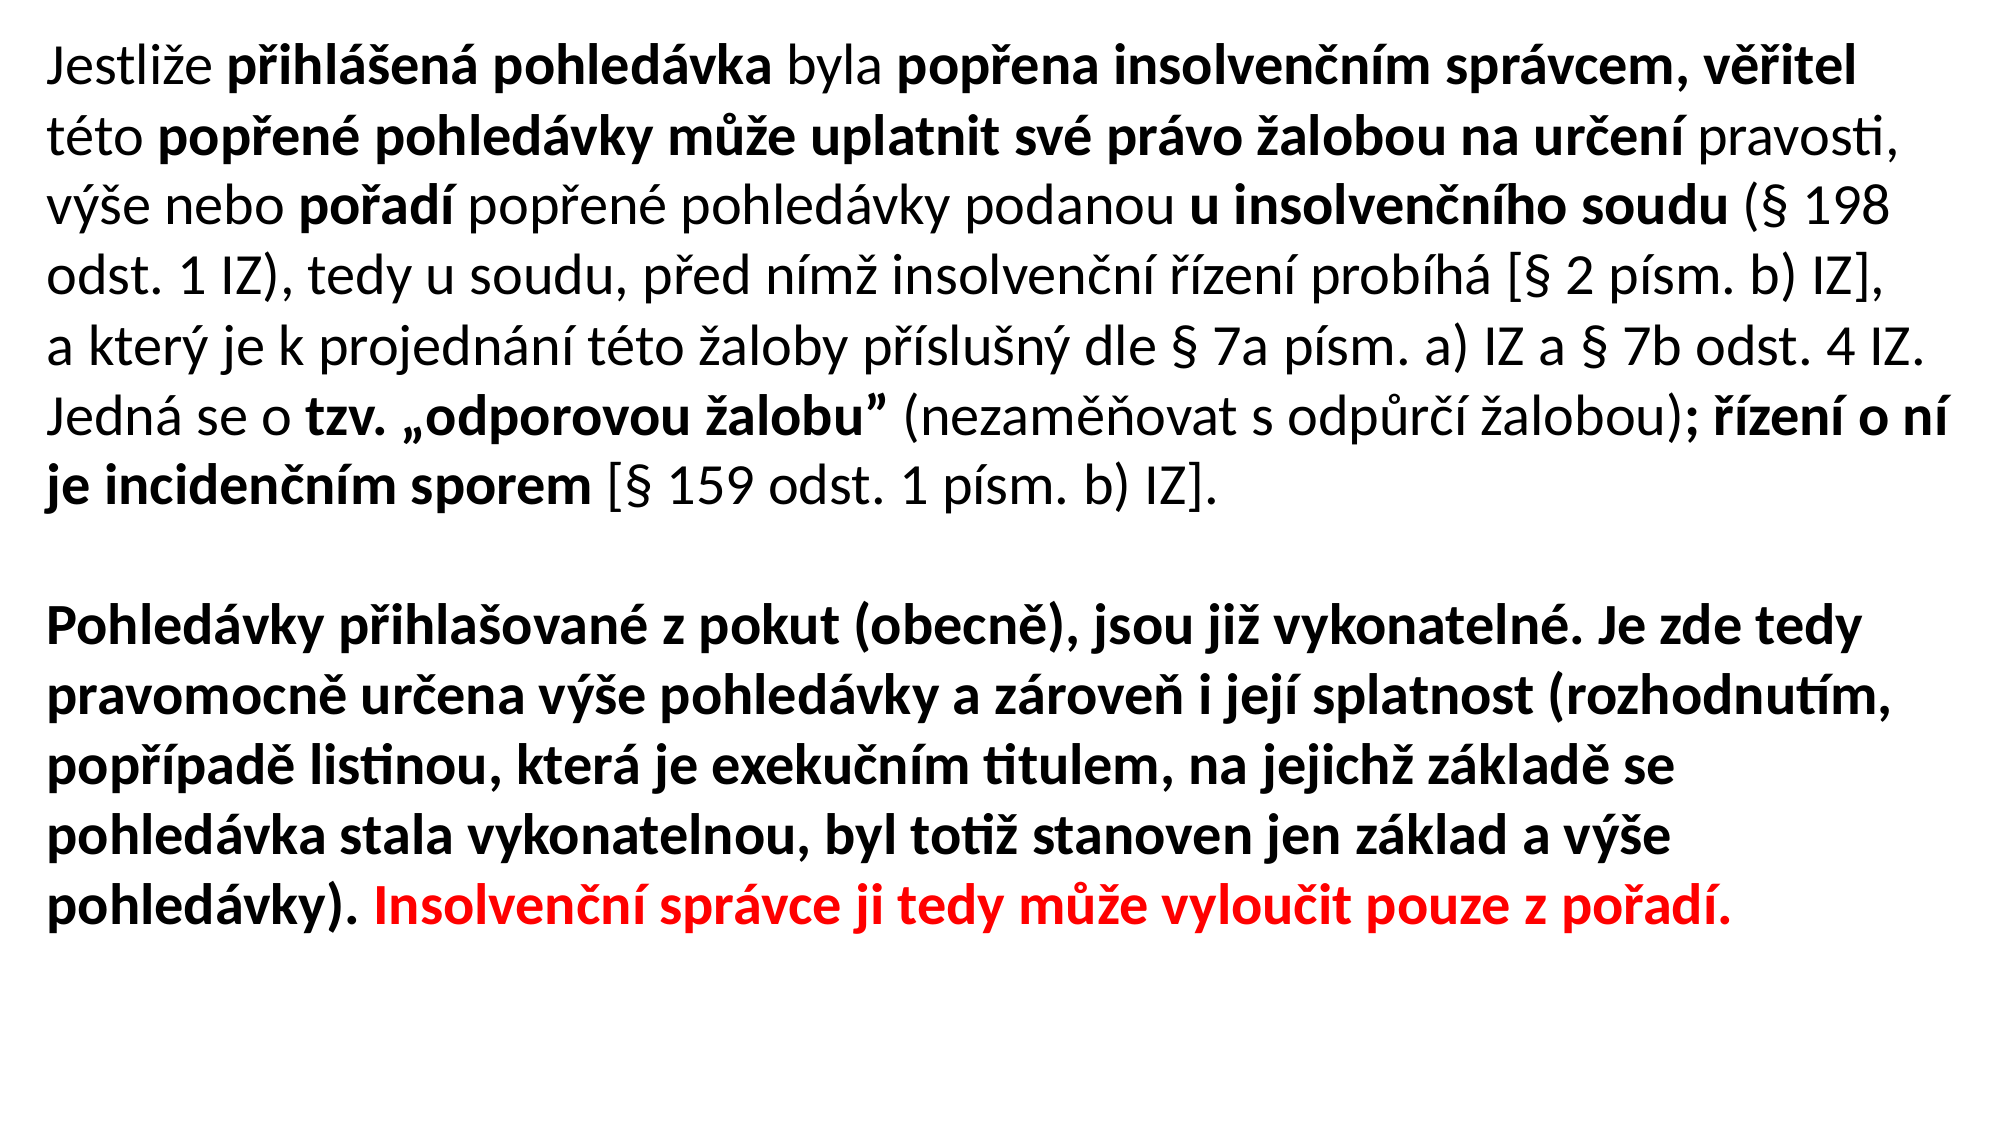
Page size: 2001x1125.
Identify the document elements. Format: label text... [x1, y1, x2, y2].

text_box Jestliže přihlášená pohledávka byla popřena insolvenčním správcem, věřitel této popřené pohledávky může uplatnit své právo žalobou na určení pravosti, výše nebo pořadí popřené pohledávky podanou u insolvenčního soudu (§ 198 odst. 1 IZ), tedy u soudu, před nímž insolvenční řízení probíhá [§ 2 písm. b) IZ], a který je k projednání této žaloby příslušný dle § 7a písm. a) IZ a § 7b odst. 4 IZ. Jedná se o tzv. „odporovou žalobu” (nezaměňovat s odpůrčí žalobou); řízení o ní je incidenčním sporem [§ 159 odst. 1 písm. b) IZ]. Pohledávky přihlašované z pokut (obecně), jsou již vykonatelné. Je zde tedy pravomocně určena výše pohledávky a zároveň i její splatnost (rozhodnutím, popřípadě listinou, která je exekučním titulem, na jejichž základě se pohledávka stala vykonatelnou, byl totiž stanoven jen základ a výše pohledávky). Insolvenční správce ji tedy může vyloučit pouze z pořadí. [32, 19, 1972, 1049]
